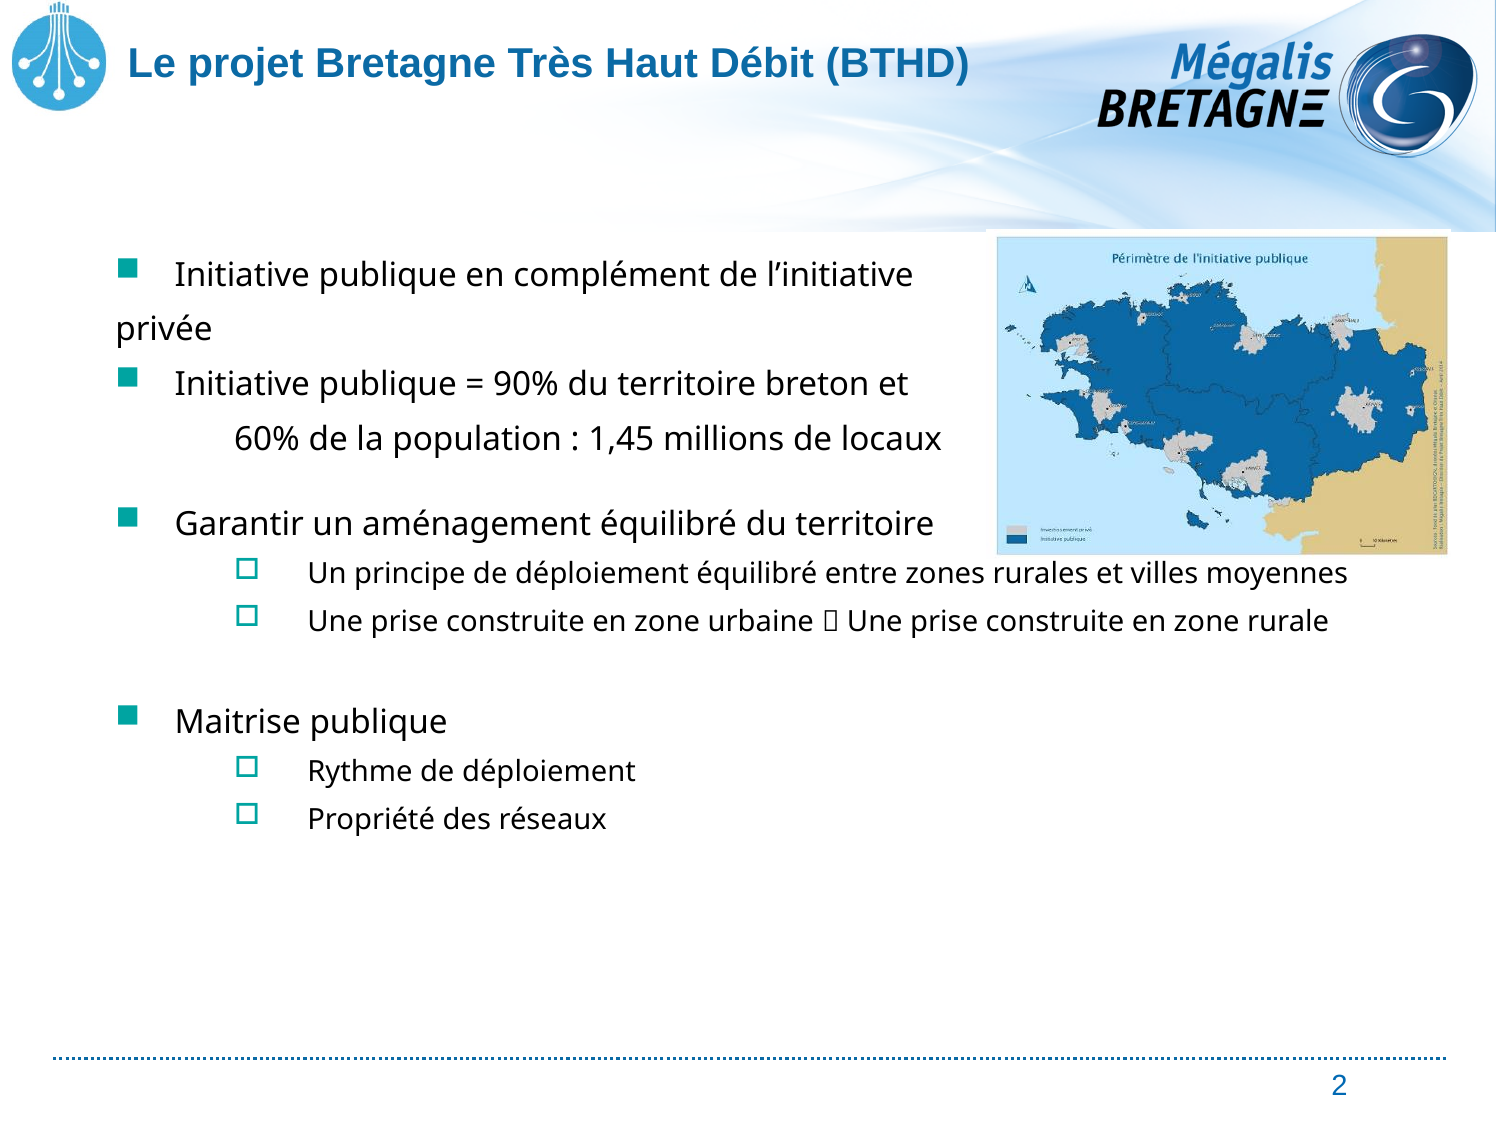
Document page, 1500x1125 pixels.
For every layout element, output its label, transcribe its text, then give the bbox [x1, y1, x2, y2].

title Le projet Bretagne Très Haut Débit (BTHD) [121, 10, 1188, 112]
picture [331, 0, 1500, 559]
list Initiative publique en complément de l’initiative privée Initiative publique = 90% du territoire breton et 60% de la population : 1,45 millions de locaux Garantir un aménagement équilibré du territoire Un principe de déploiement équilibré entre zones rurales et villes moyennes Une prise construite en zone urbaine  Une prise construite en zone rurale Maitrise publique Rythme de déploiement Propriété des réseaux [100, 237, 1376, 1001]
slide_number 2 [1186, 1058, 1363, 1106]
picture [0, 0, 117, 120]
